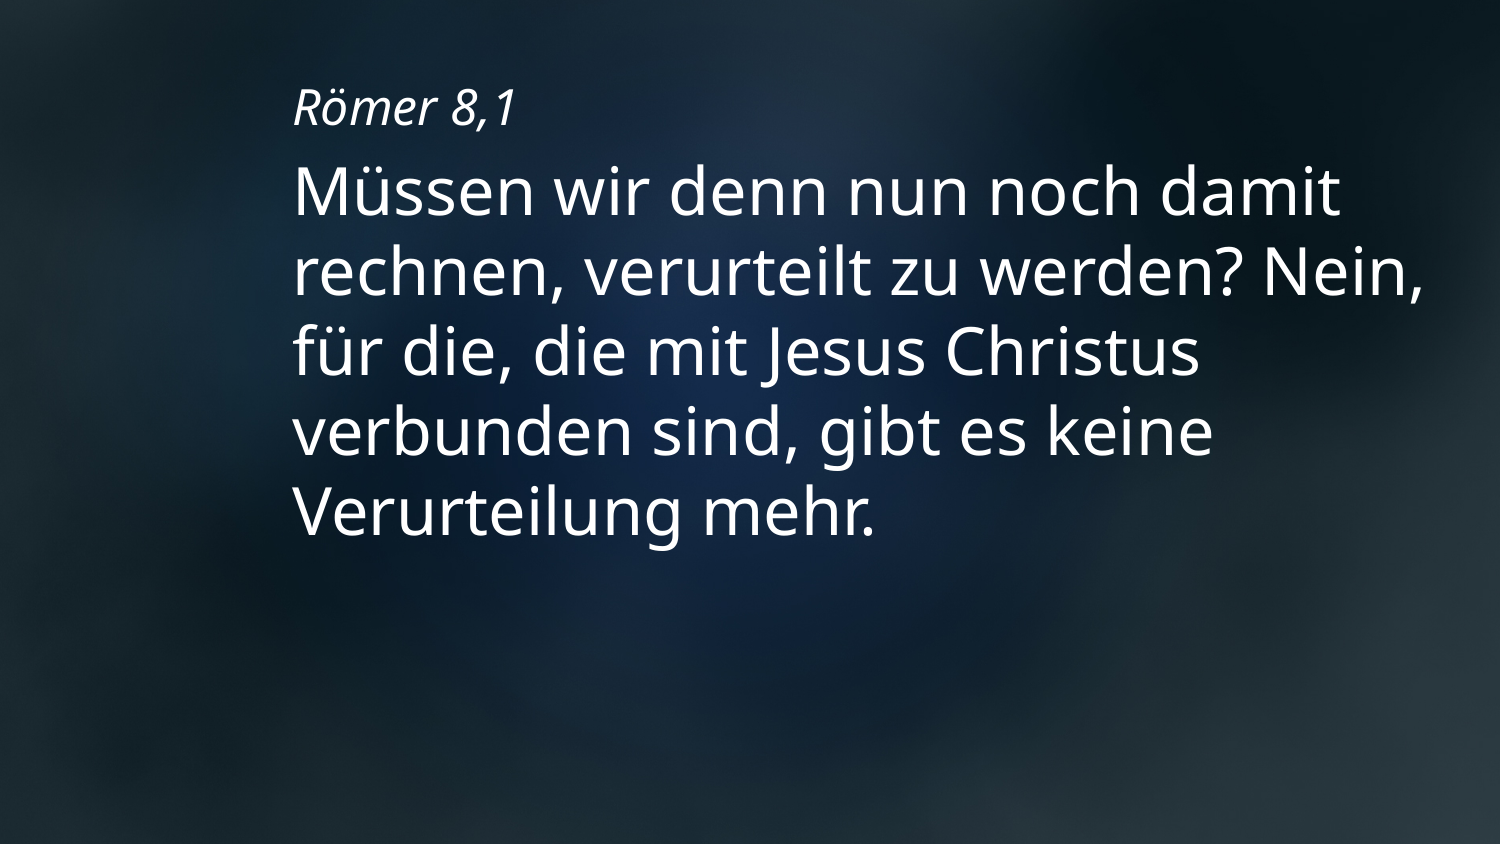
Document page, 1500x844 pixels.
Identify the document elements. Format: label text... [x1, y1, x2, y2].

list Römer 8,1 Müssen wir denn nun noch damit rechnen, verurteilt zu werden? Nein, für die, die mit Jesus Christus verbunden sind, gibt es keine Verurteilung mehr. [277, 67, 1461, 777]
picture [0, 0, 1500, 844]
